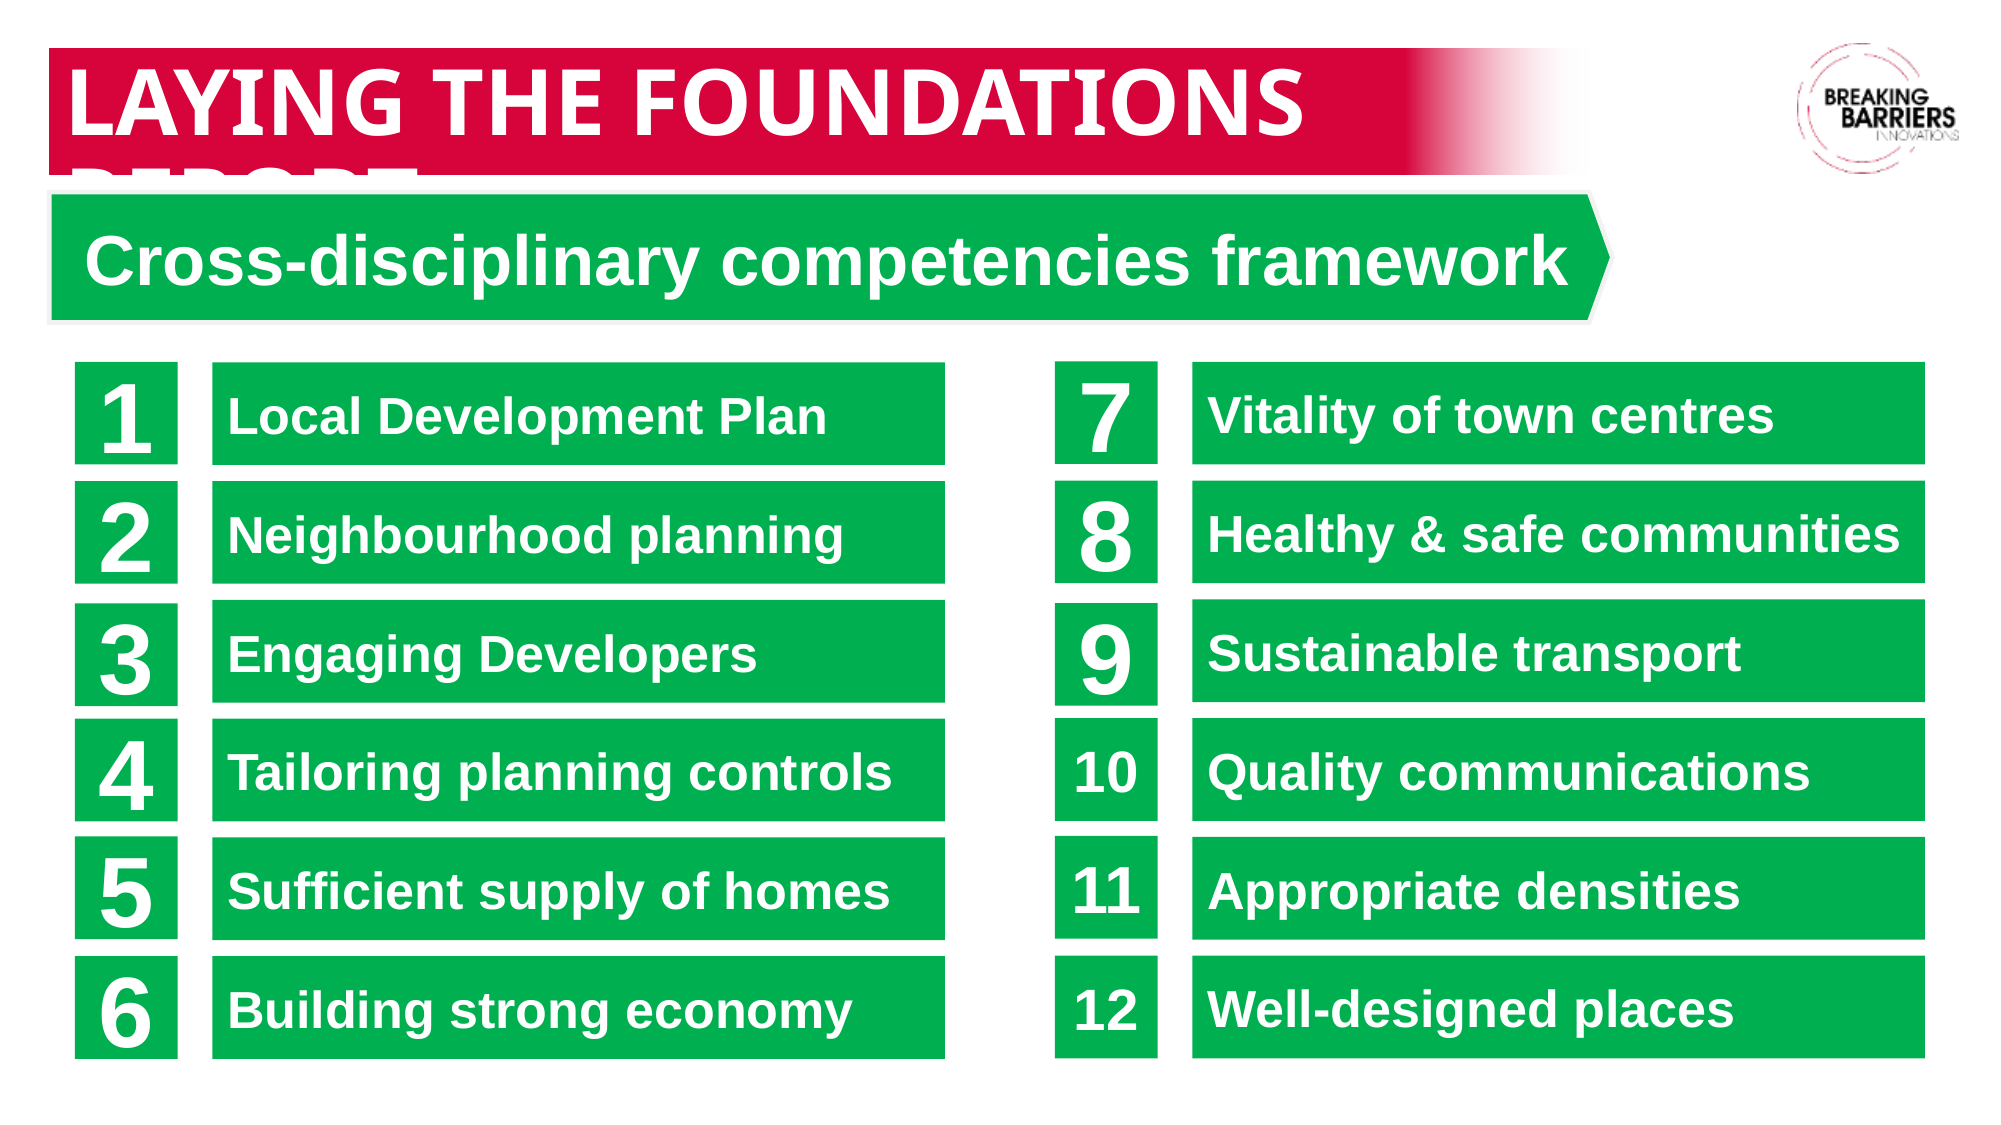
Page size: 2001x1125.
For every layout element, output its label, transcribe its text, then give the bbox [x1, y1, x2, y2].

text_box Local Development Plan [211, 361, 946, 466]
text_box Neighbourhood planning [211, 480, 946, 585]
text_box 3 [74, 602, 179, 707]
picture [1797, 43, 1959, 174]
text_box Engaging Developers [211, 599, 946, 704]
text_box Sufficient supply of homes [211, 836, 946, 941]
text_box 7 [1054, 360, 1159, 465]
title Laying the Foundations report [49, 48, 1589, 175]
text_box Appropriate densities [1191, 836, 1926, 941]
text_box Tailoring planning controls [211, 718, 946, 822]
text_box 8 [1054, 480, 1159, 584]
text_box Well-designed places [1191, 955, 1926, 1059]
text_box 1 [74, 361, 179, 466]
text_box 12 [1054, 955, 1159, 1059]
text_box 2 [74, 480, 179, 585]
text_box Vitality of town centres [1191, 361, 1926, 466]
text_box 9 [1054, 602, 1159, 707]
text_box 6 [74, 955, 179, 1060]
text_box Cross-disciplinary competencies framework [48, 191, 1614, 324]
text_box 5 [74, 835, 179, 940]
text_box Healthy & safe communities [1191, 480, 1926, 584]
text_box 10 [1054, 717, 1159, 822]
text_box 4 [74, 718, 179, 822]
text_box Building strong economy [211, 955, 946, 1060]
text_box Sustainable transport [1191, 598, 1926, 703]
text_box Quality communications [1191, 717, 1926, 822]
text_box 11 [1054, 835, 1159, 940]
